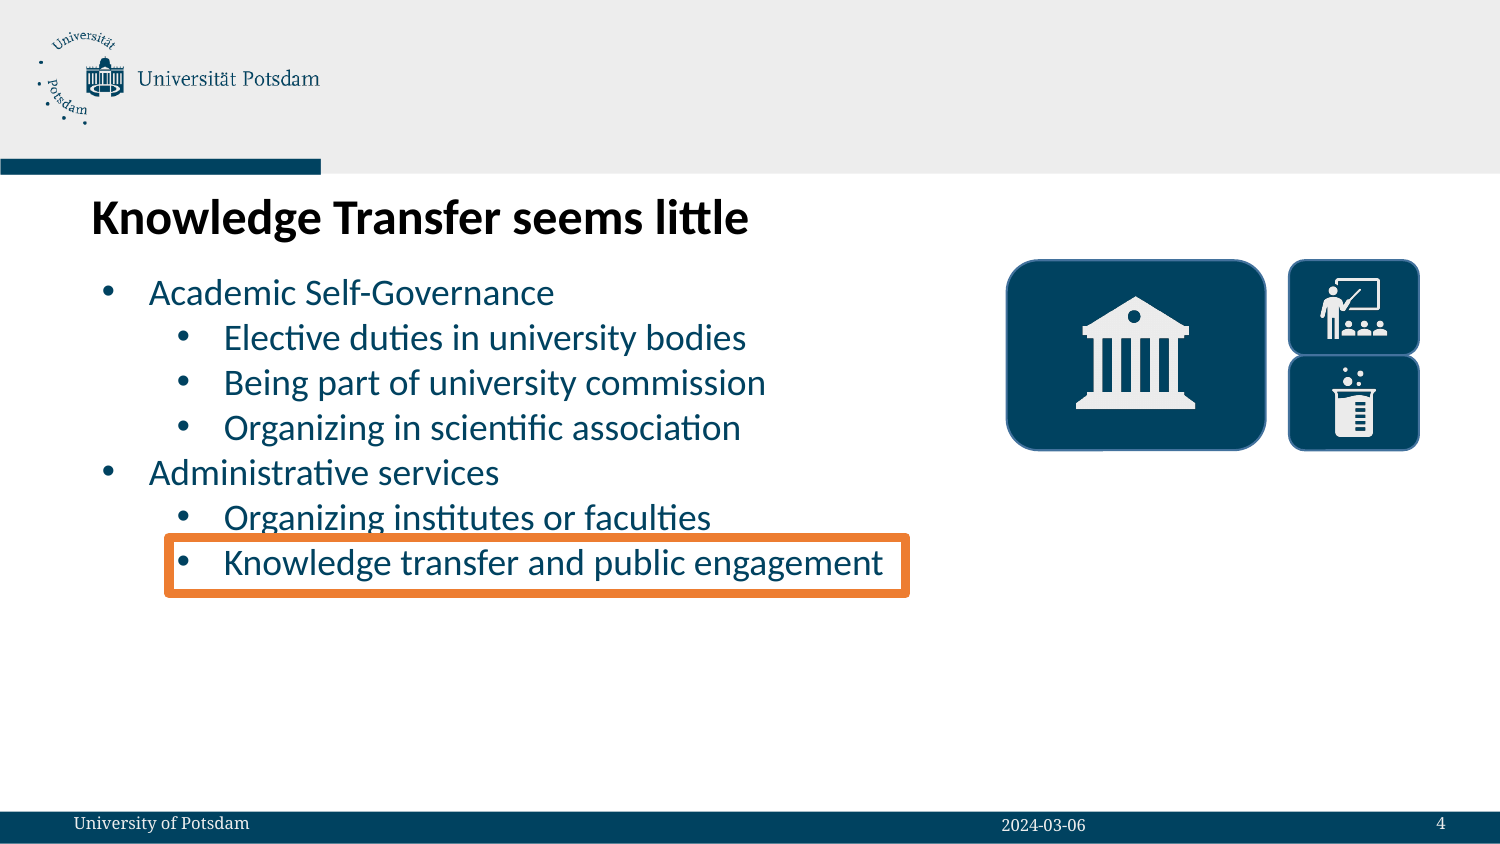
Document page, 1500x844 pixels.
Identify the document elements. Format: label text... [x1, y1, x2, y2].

text_box Academic Self-Governance Elective duties in university bodies Being part of university commission Organizing in scientific association Administrative services Organizing institutes or faculties Knowledge transfer and public engagement [87, 260, 952, 590]
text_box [1006, 260, 1266, 451]
title Knowledge Transfer seems little [76, 188, 1460, 248]
footer University of Potsdam [59, 802, 945, 844]
slide_number 4 [1301, 801, 1461, 844]
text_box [1288, 355, 1419, 451]
picture [0, 32, 321, 158]
text_box [169, 537, 906, 594]
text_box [1288, 260, 1419, 355]
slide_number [986, 802, 1262, 844]
